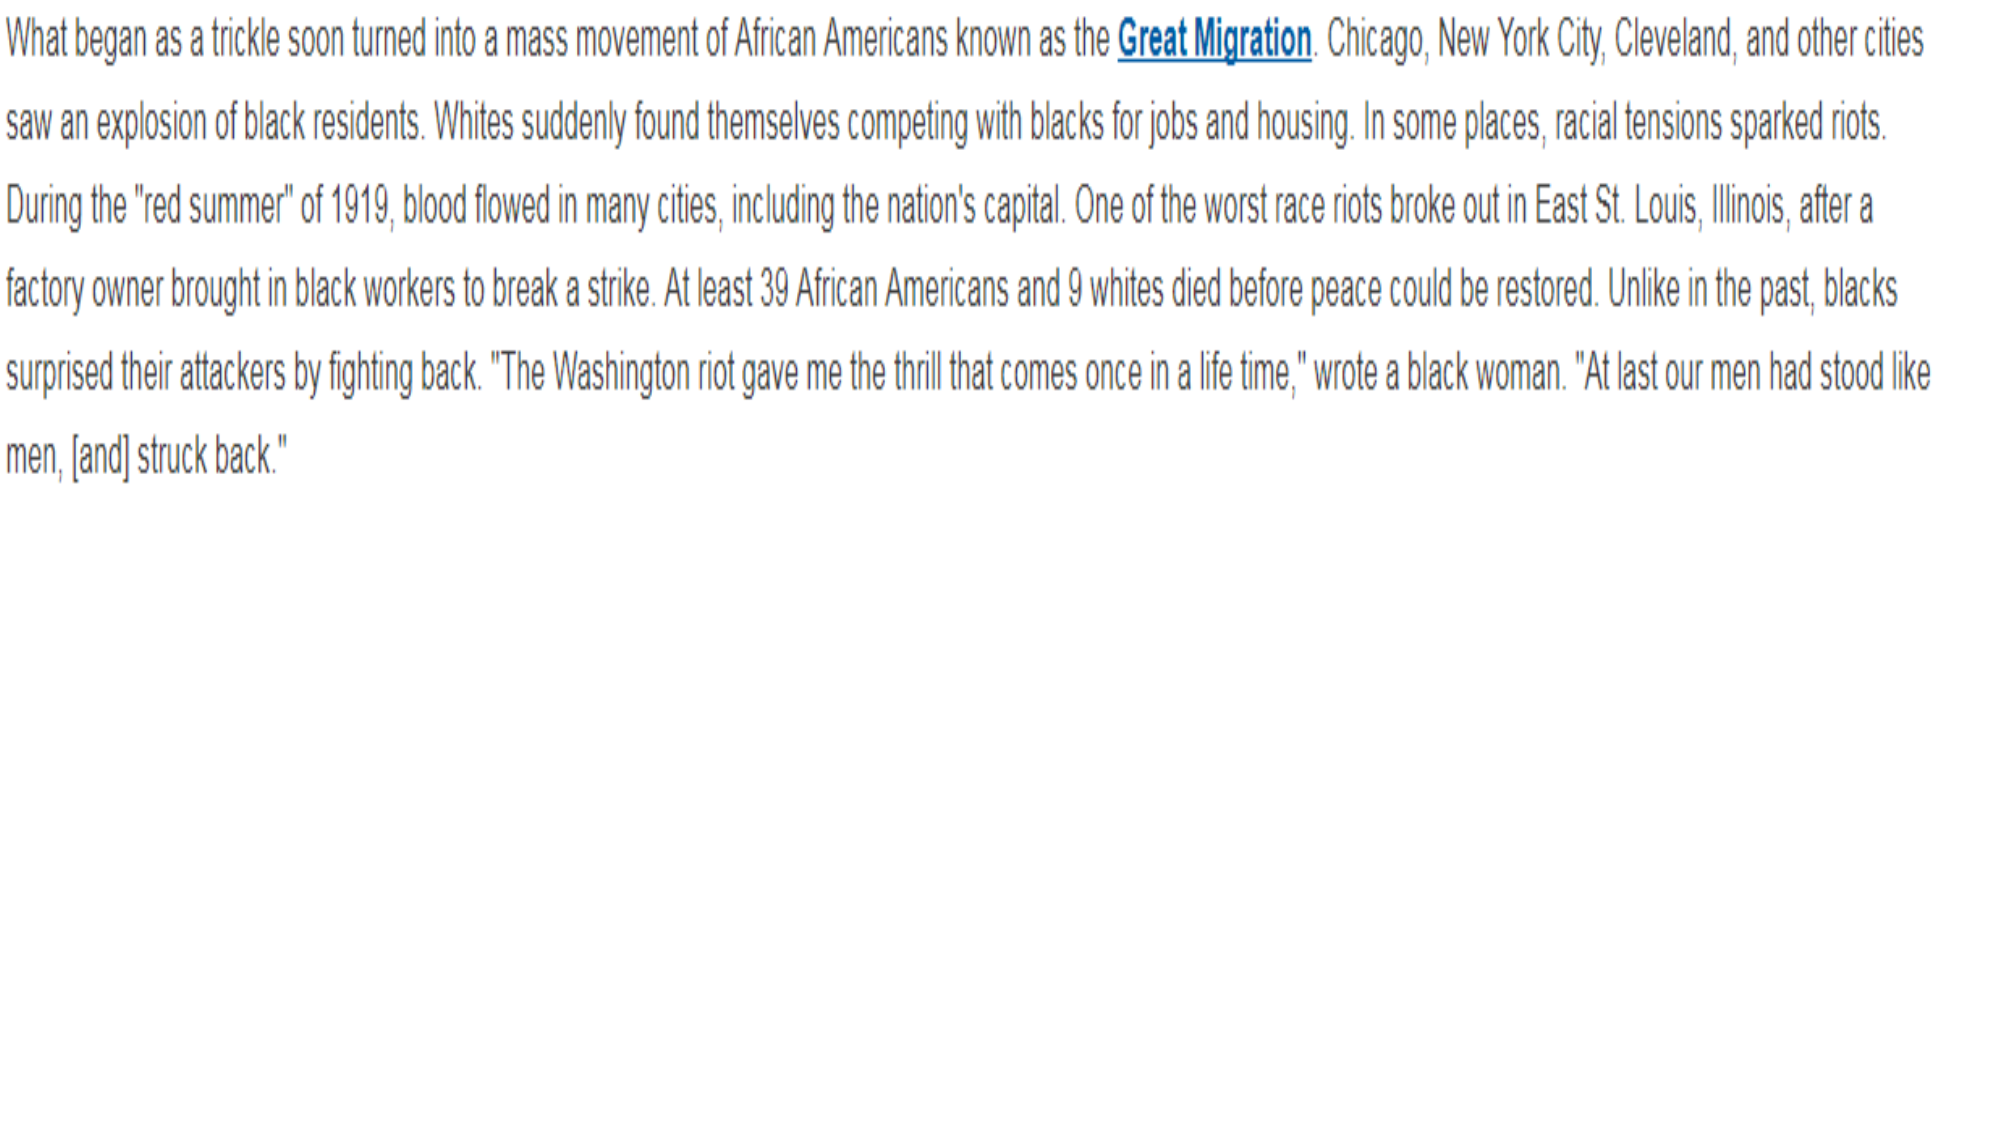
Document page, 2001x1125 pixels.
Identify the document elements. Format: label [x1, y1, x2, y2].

picture [0, 0, 1935, 506]
